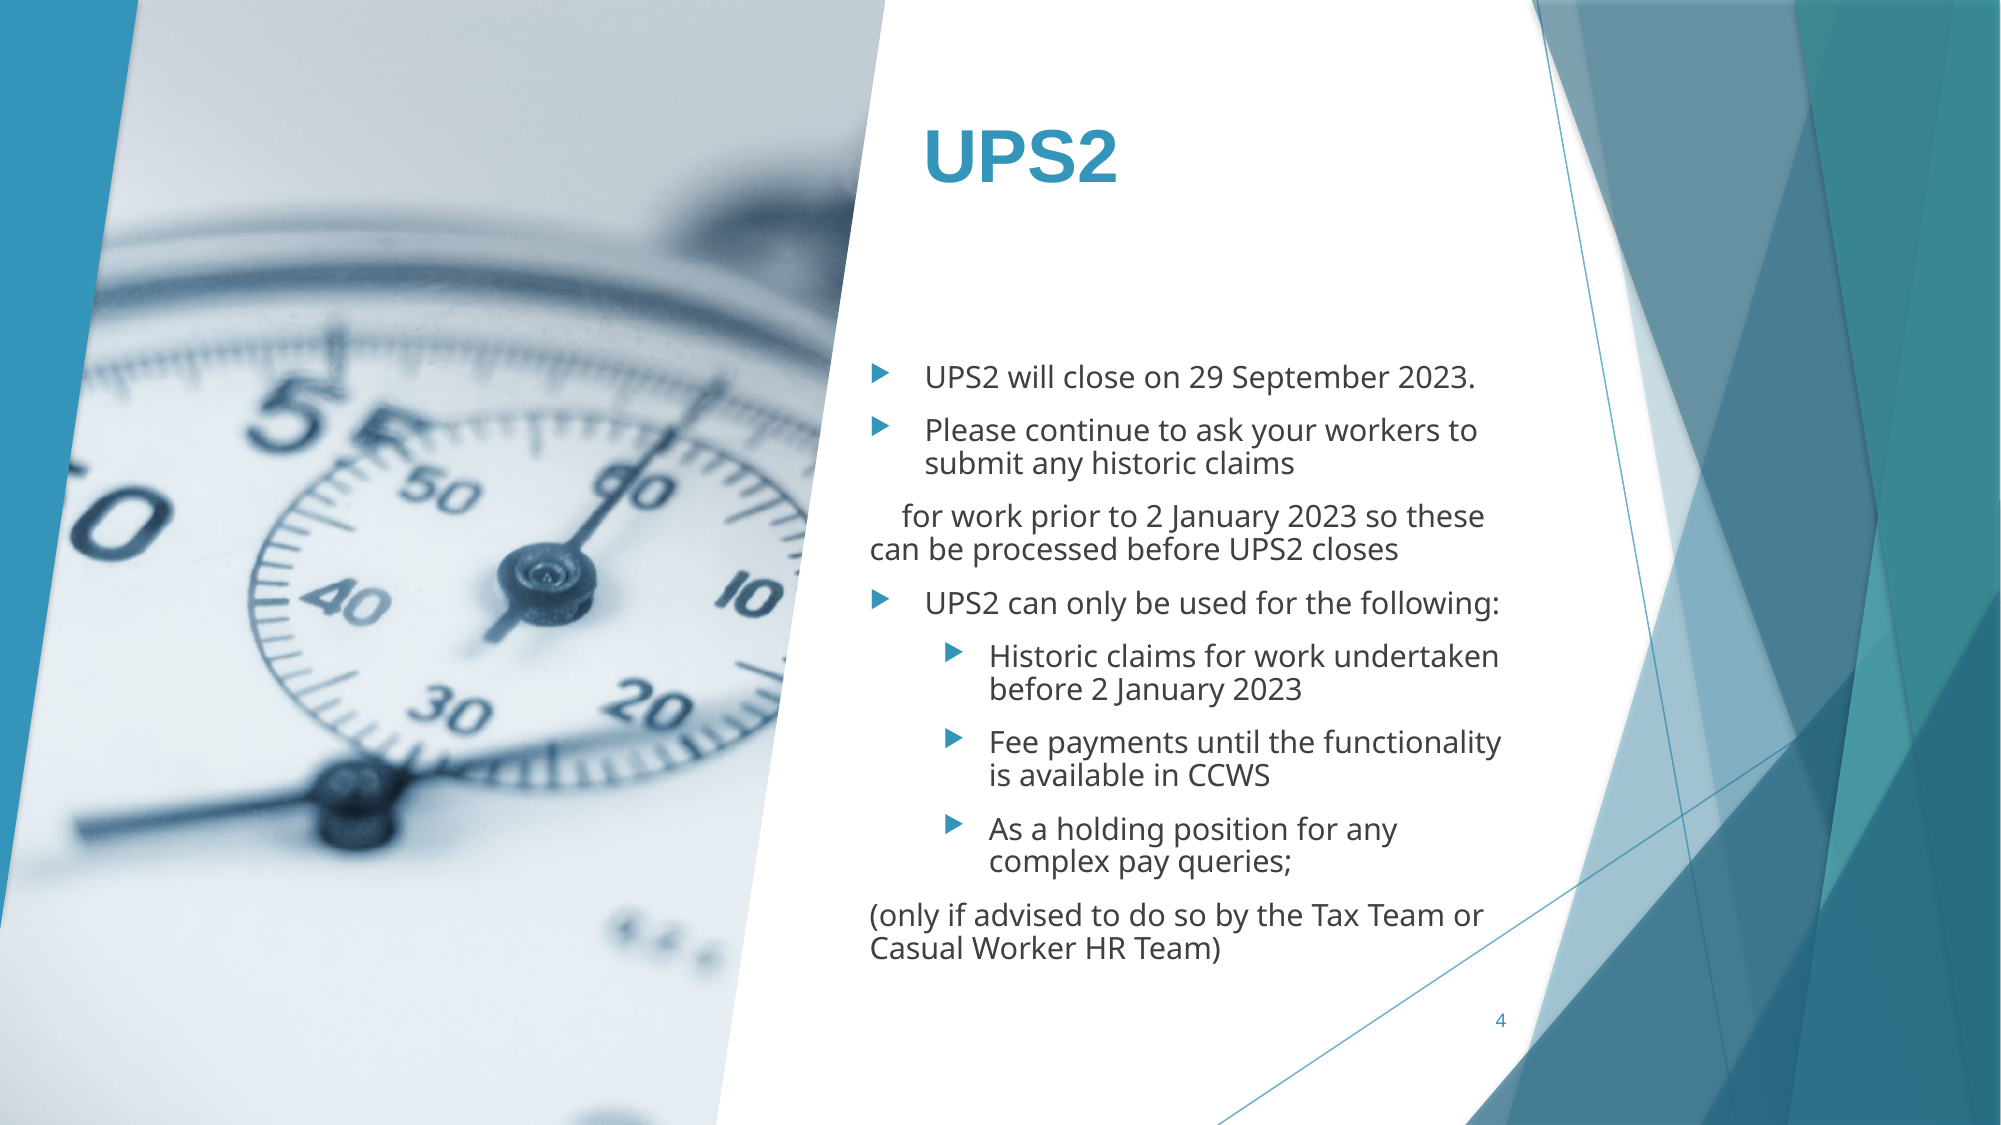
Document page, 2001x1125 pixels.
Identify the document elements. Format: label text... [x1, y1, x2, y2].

picture [0, 0, 886, 1125]
slide_number 4 [1450, 991, 1522, 1051]
title UPS2 [908, 99, 1522, 317]
list UPS2 will close on 29 September 2023. Please continue to ask your workers to submit any historic claims for work prior to 2 January 2023 so these can be processed before UPS2 closes UPS2 can only be used for the following: Historic claims for work undertaken before 2 January 2023 Fee payments until the functionality is available in CCWS As a holding position for any complex pay queries; (only if advised to do so by the Tax Team or Casual Worker HR Team) [890, 354, 1522, 992]
